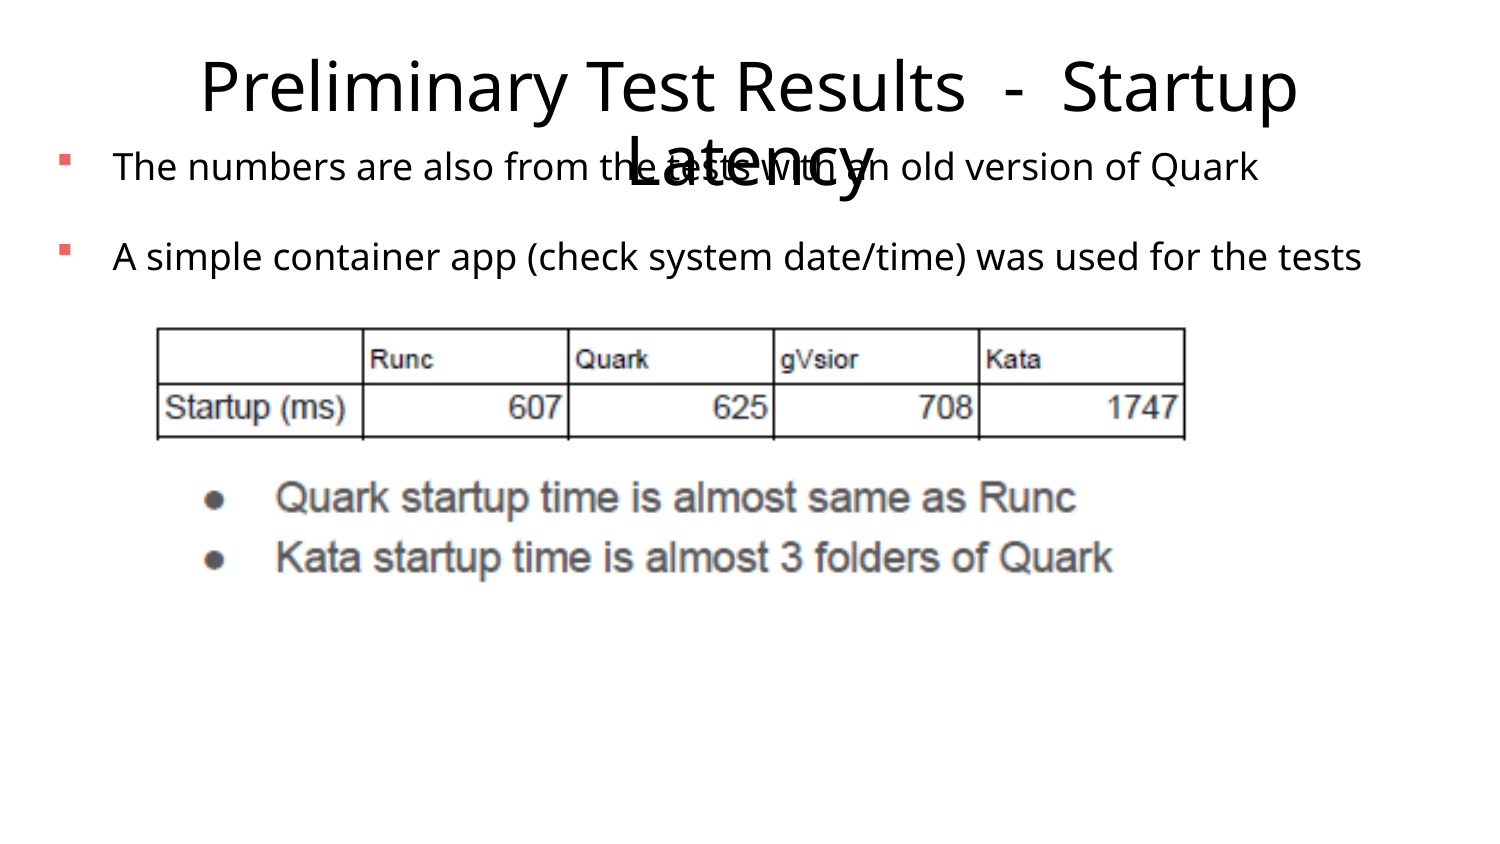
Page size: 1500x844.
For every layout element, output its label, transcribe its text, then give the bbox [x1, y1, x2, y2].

title Preliminary Test Results - Startup Latency [103, 44, 1397, 135]
text_box The numbers are also from the tests with an old version of Quark A simple container app (check system date/time) was used for the tests [48, 135, 1439, 668]
picture [131, 302, 1215, 597]
